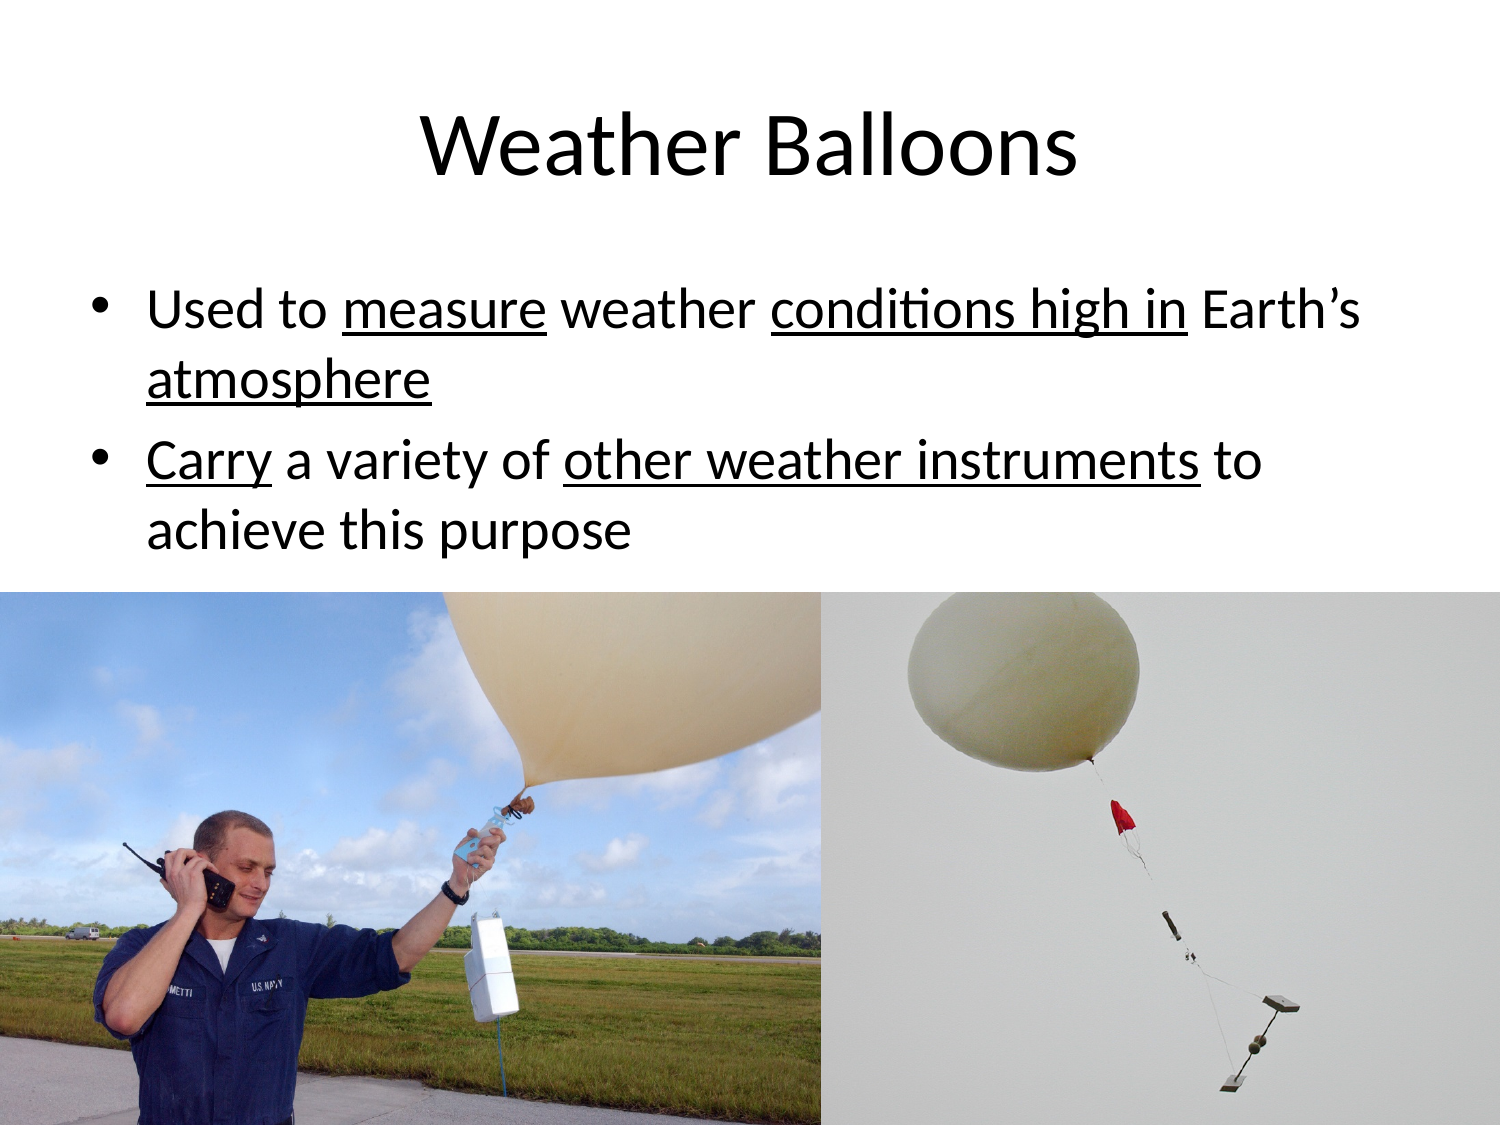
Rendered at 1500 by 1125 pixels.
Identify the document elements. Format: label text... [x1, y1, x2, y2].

list Used to measure weather conditions high in Earth’s atmosphere Carry a variety of other weather instruments to achieve this purpose [75, 262, 1425, 591]
title Weather Balloons [75, 45, 1425, 233]
picture [0, 592, 1500, 1125]
